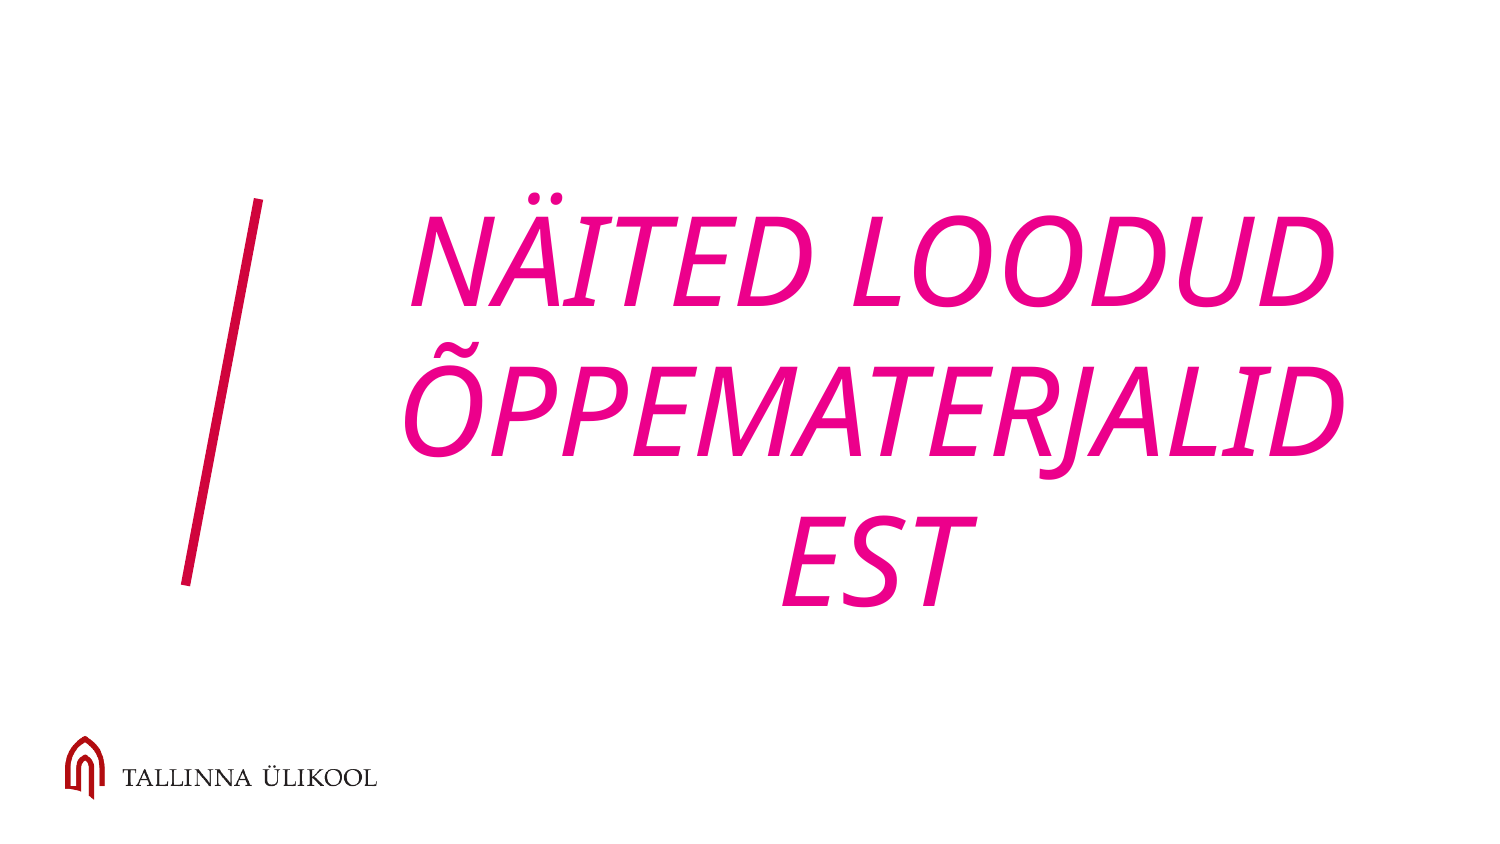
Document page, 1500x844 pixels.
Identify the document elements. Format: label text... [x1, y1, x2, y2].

title NÄITED LOODUD ÕPPEMATERJALIDEST [367, 233, 1379, 580]
picture [65, 735, 377, 800]
